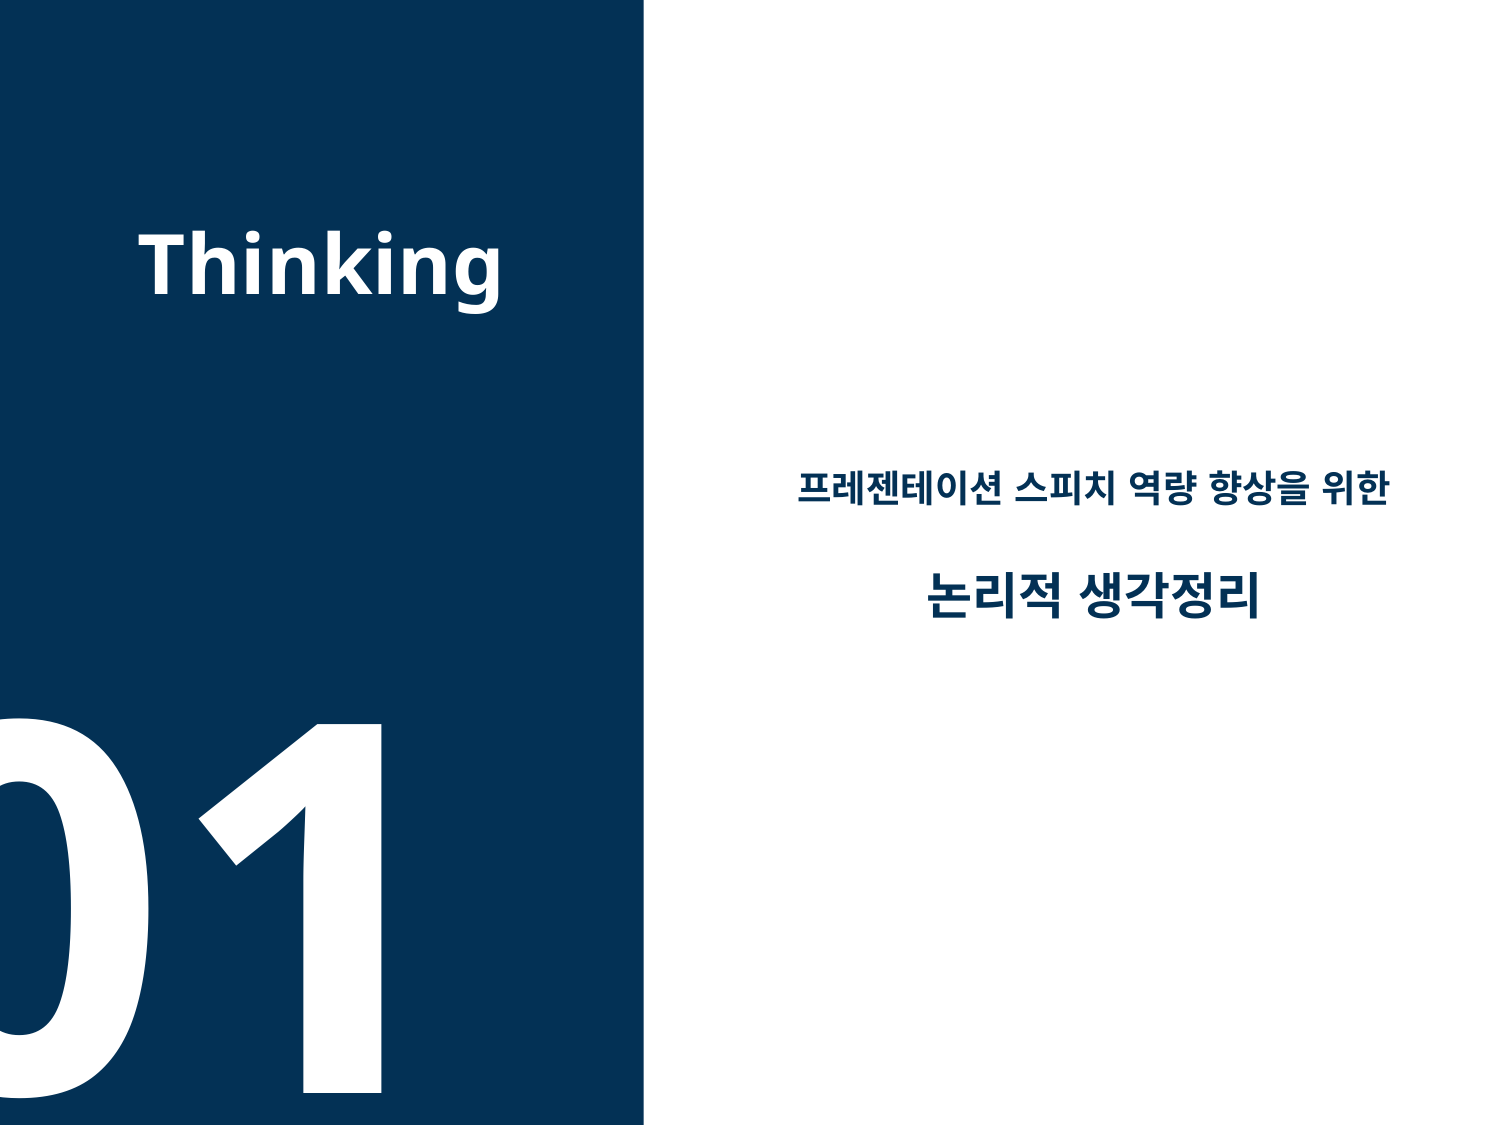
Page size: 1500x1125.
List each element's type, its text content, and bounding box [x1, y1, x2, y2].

text_box [0, 0, 646, 1085]
text_box Thinking [26, 199, 618, 281]
text_box 프레젠테이션 스피치 역량 향상을 위한 논리적 생각정리 [611, 398, 1500, 480]
text_box 01 [0, 1085, 851, 1125]
